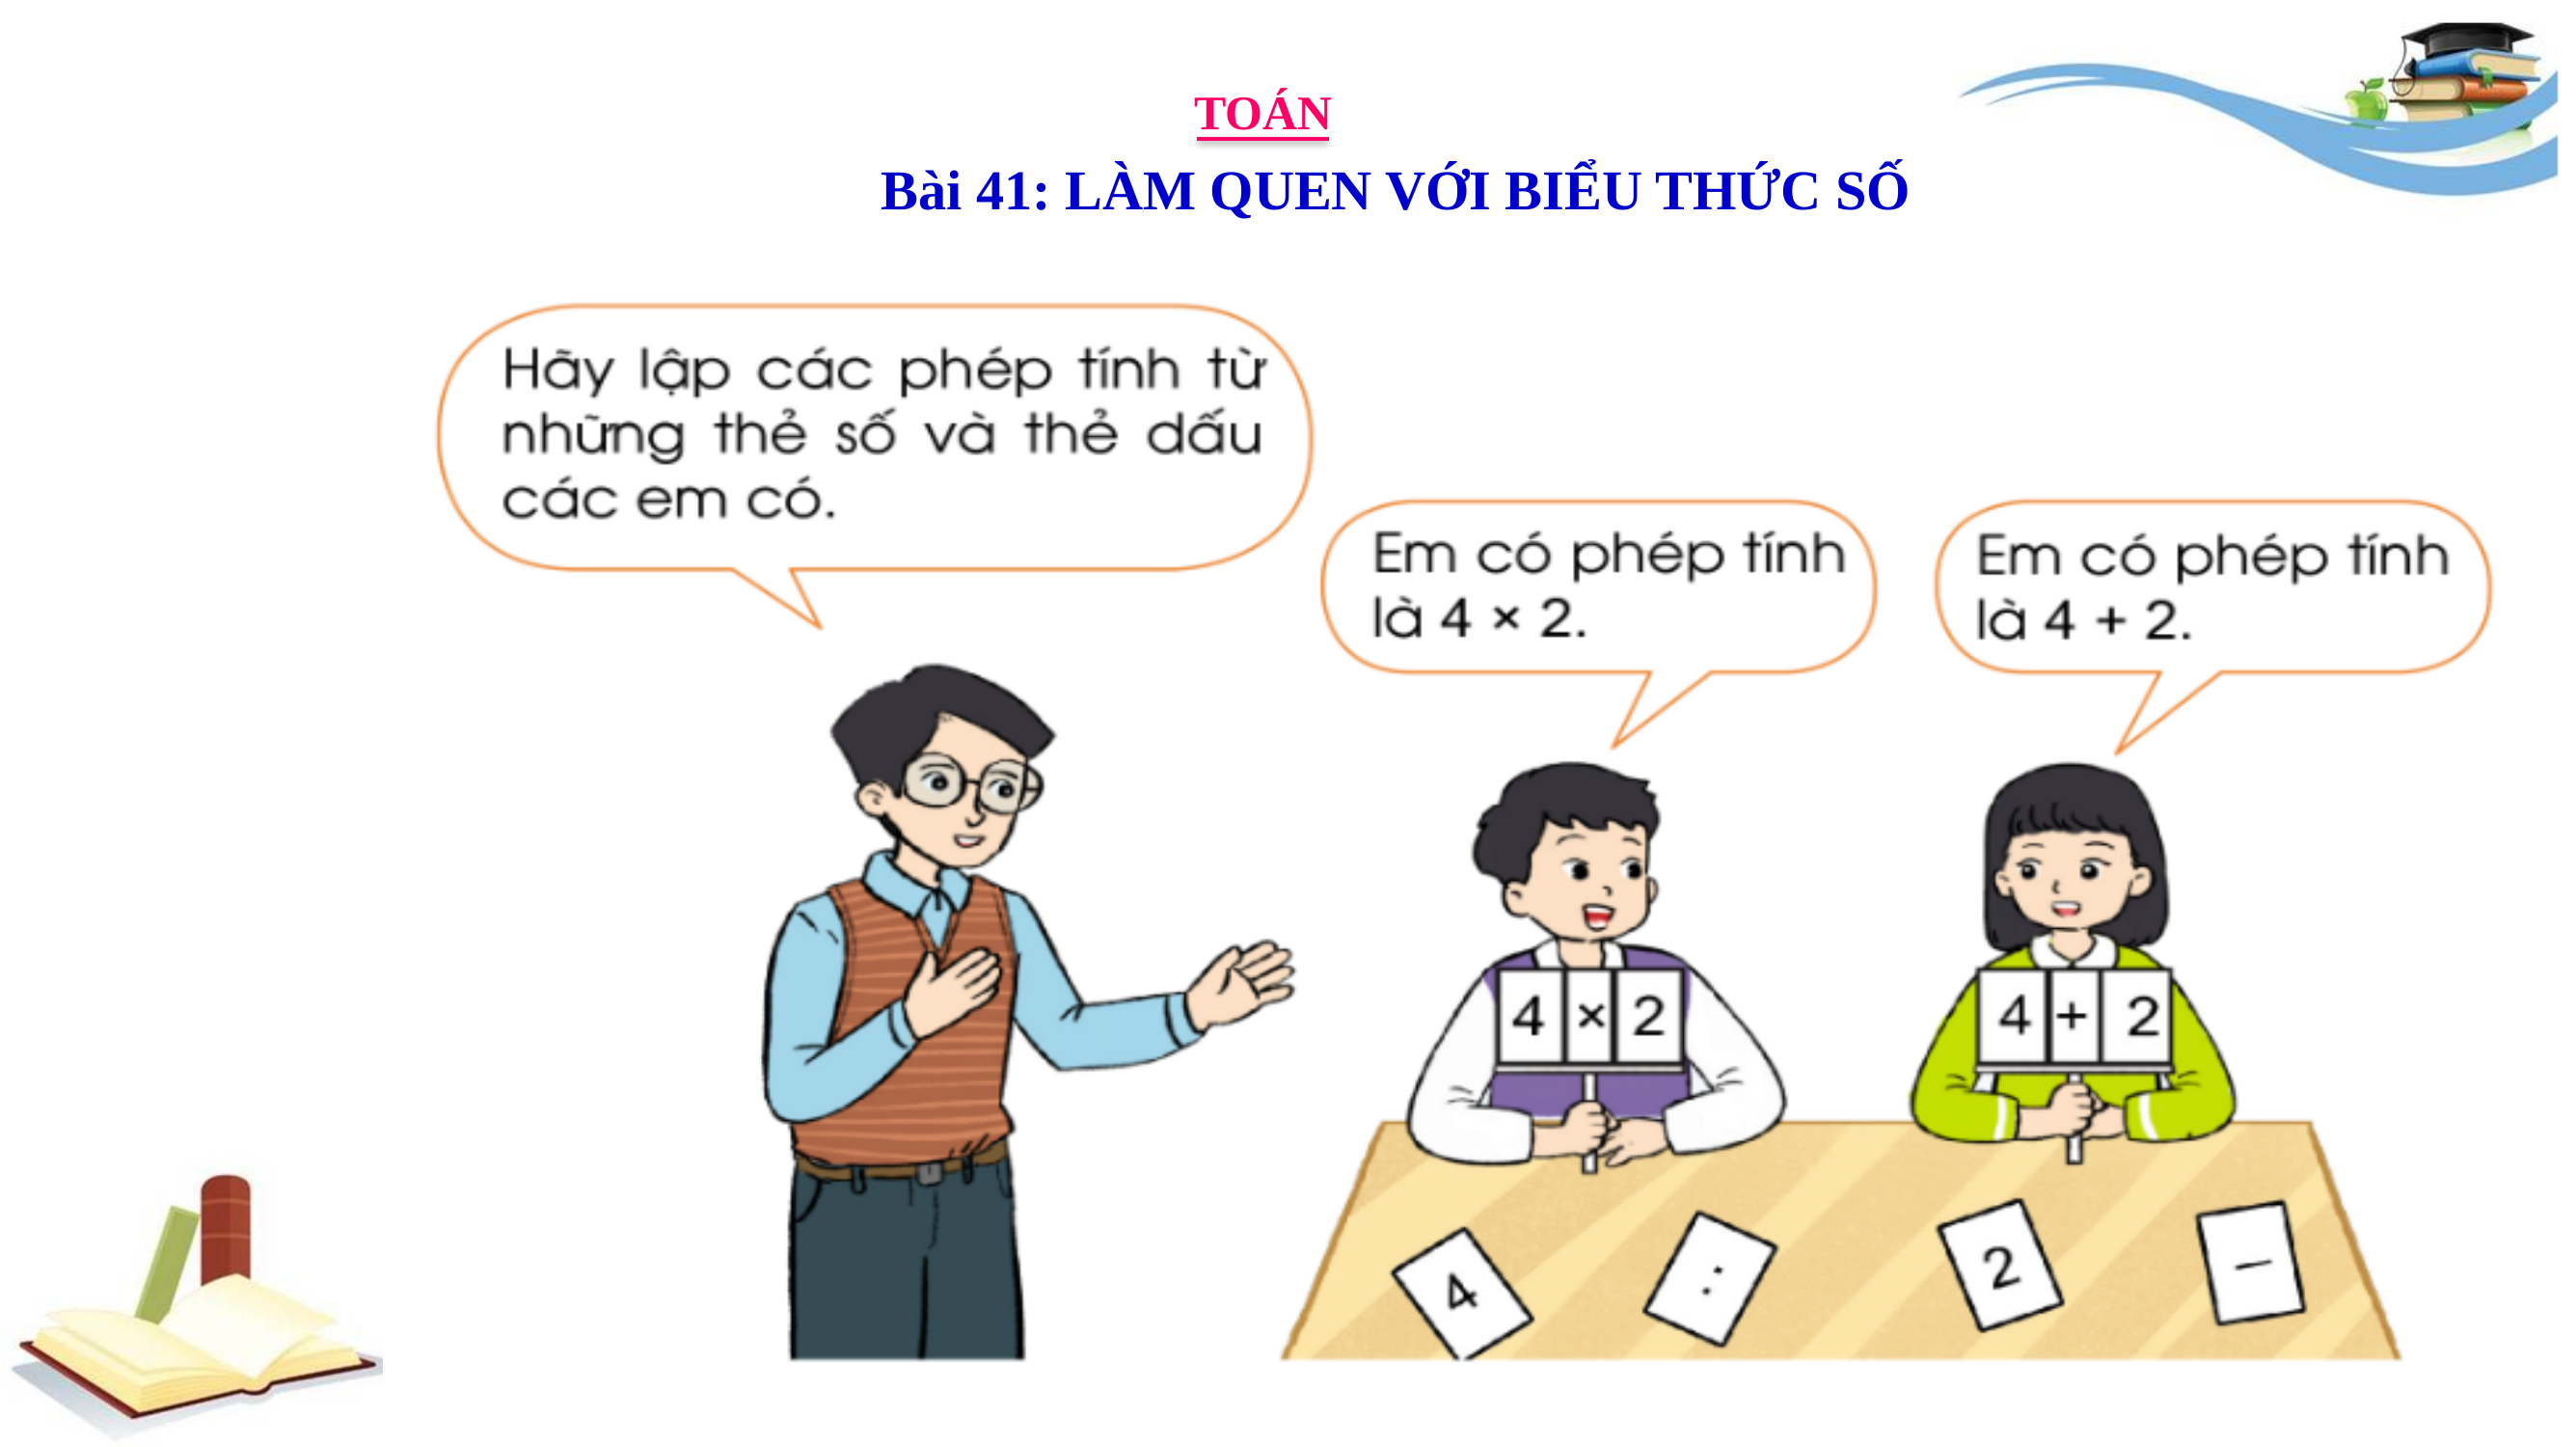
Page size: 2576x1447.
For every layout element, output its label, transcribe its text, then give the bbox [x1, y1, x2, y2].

text_box Bài 41: LÀM QUEN VỚI BIỂU THỨC SỐ [648, 142, 2144, 232]
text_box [1179, 73, 1349, 148]
picture [0, 0, 2576, 1447]
